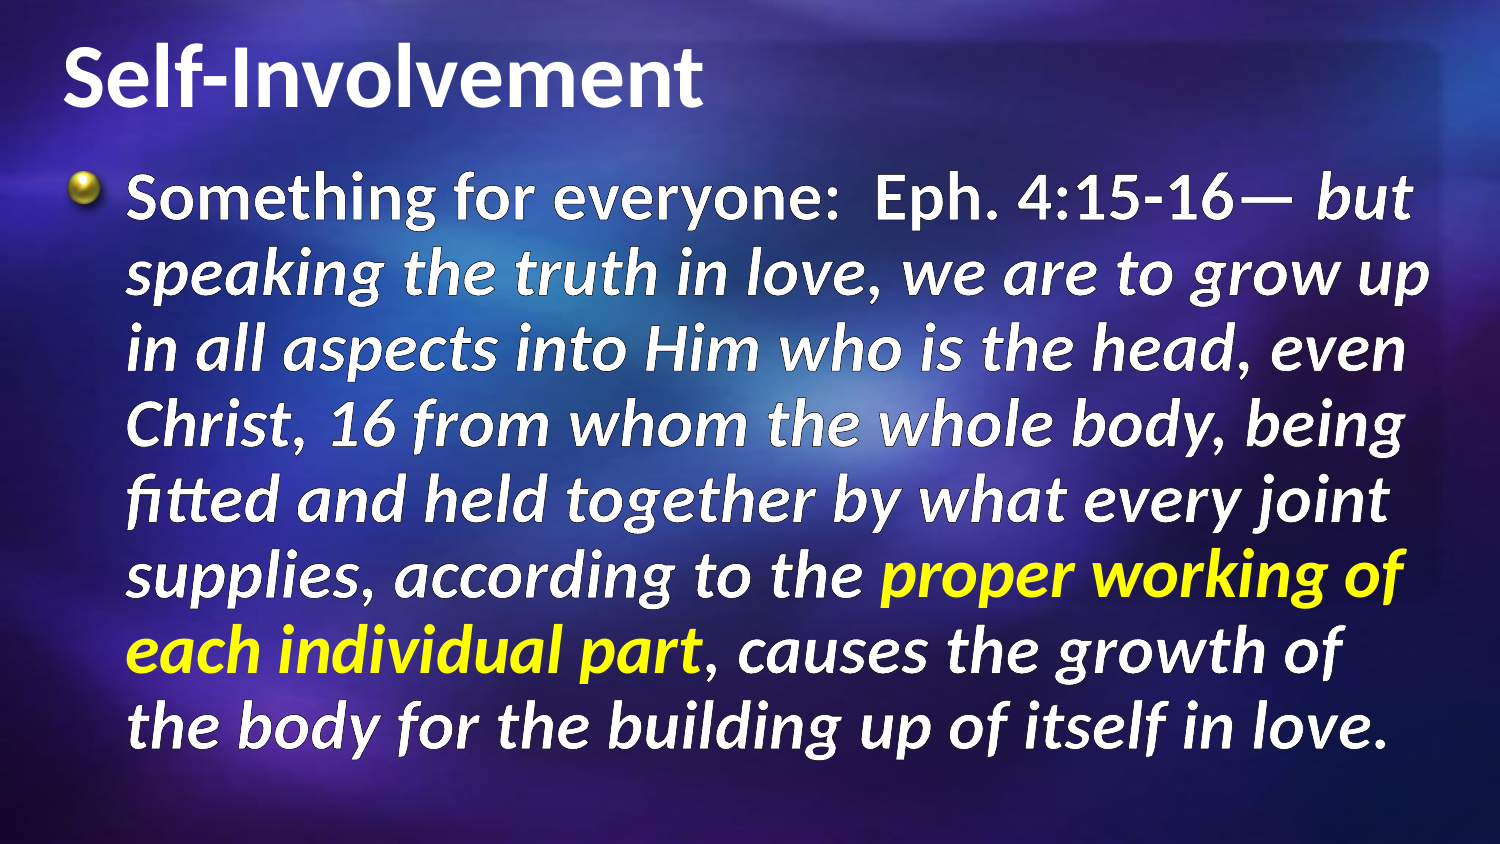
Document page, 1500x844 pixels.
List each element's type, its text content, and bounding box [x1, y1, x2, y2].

title Self-Involvement [62, 28, 1438, 129]
list Something for everyone: Eph. 4:15-16— but speaking the truth in love, we are to grow up in all aspects into Him who is the head, even Christ, 16 from whom the whole body, being fitted and held together by what every joint supplies, according to the proper working of each individual part, causes the growth of the body for the building up of itself in love. [62, 159, 1438, 822]
picture [0, 0, 1500, 844]
